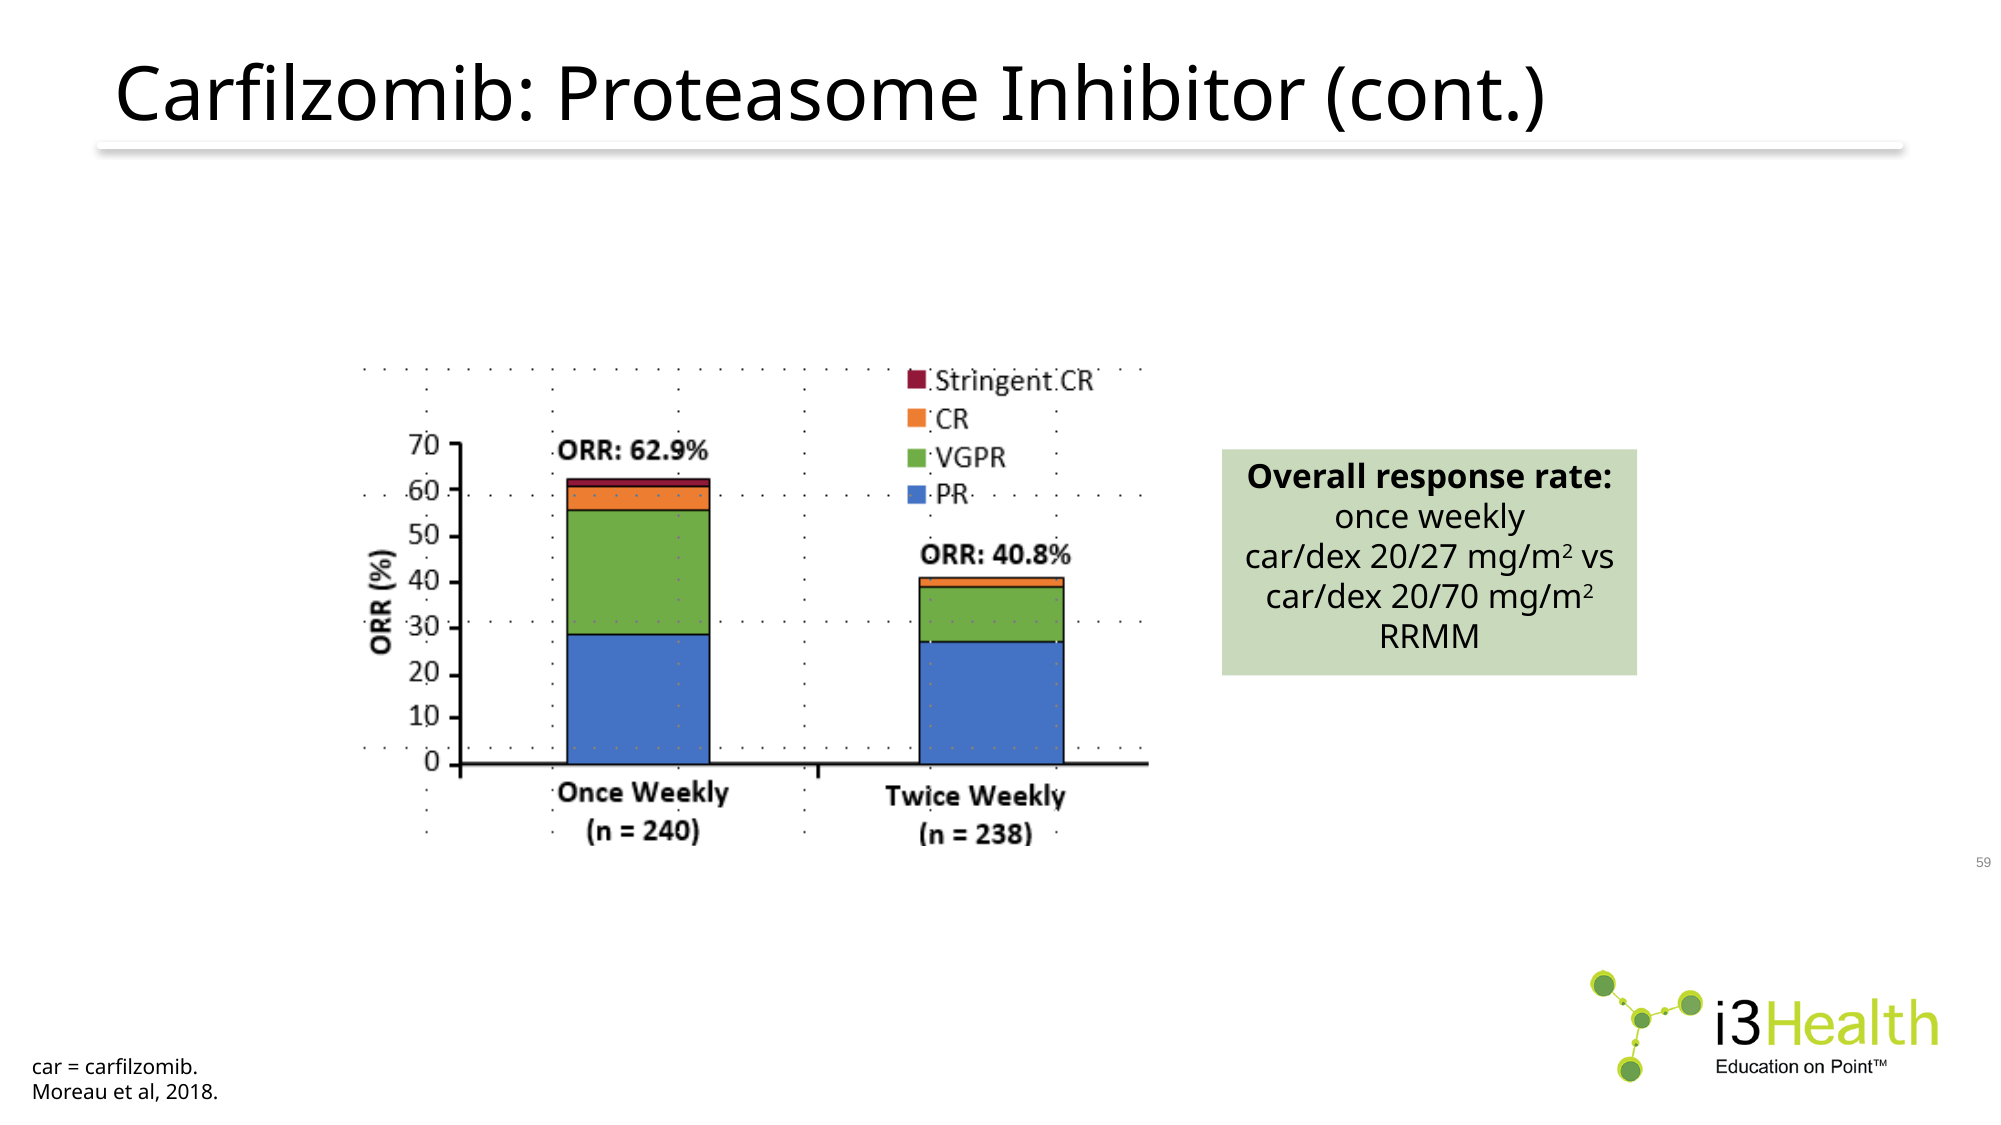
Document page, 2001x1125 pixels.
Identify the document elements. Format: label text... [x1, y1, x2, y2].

picture [1575, 952, 1956, 1109]
picture [344, 367, 1149, 846]
text_box Overall response rate: once weekly car/dex 20/27 mg/m2 vs car/dex 20/70 mg/m2 RRMM [1222, 449, 1638, 676]
title Carfilzomib: Proteasome Inhibitor (cont.) [99, 38, 1900, 145]
slide_number 58 [1746, 845, 2000, 879]
list car = carfilzomib. Moreau et al, 2018. [31, 1053, 230, 1104]
